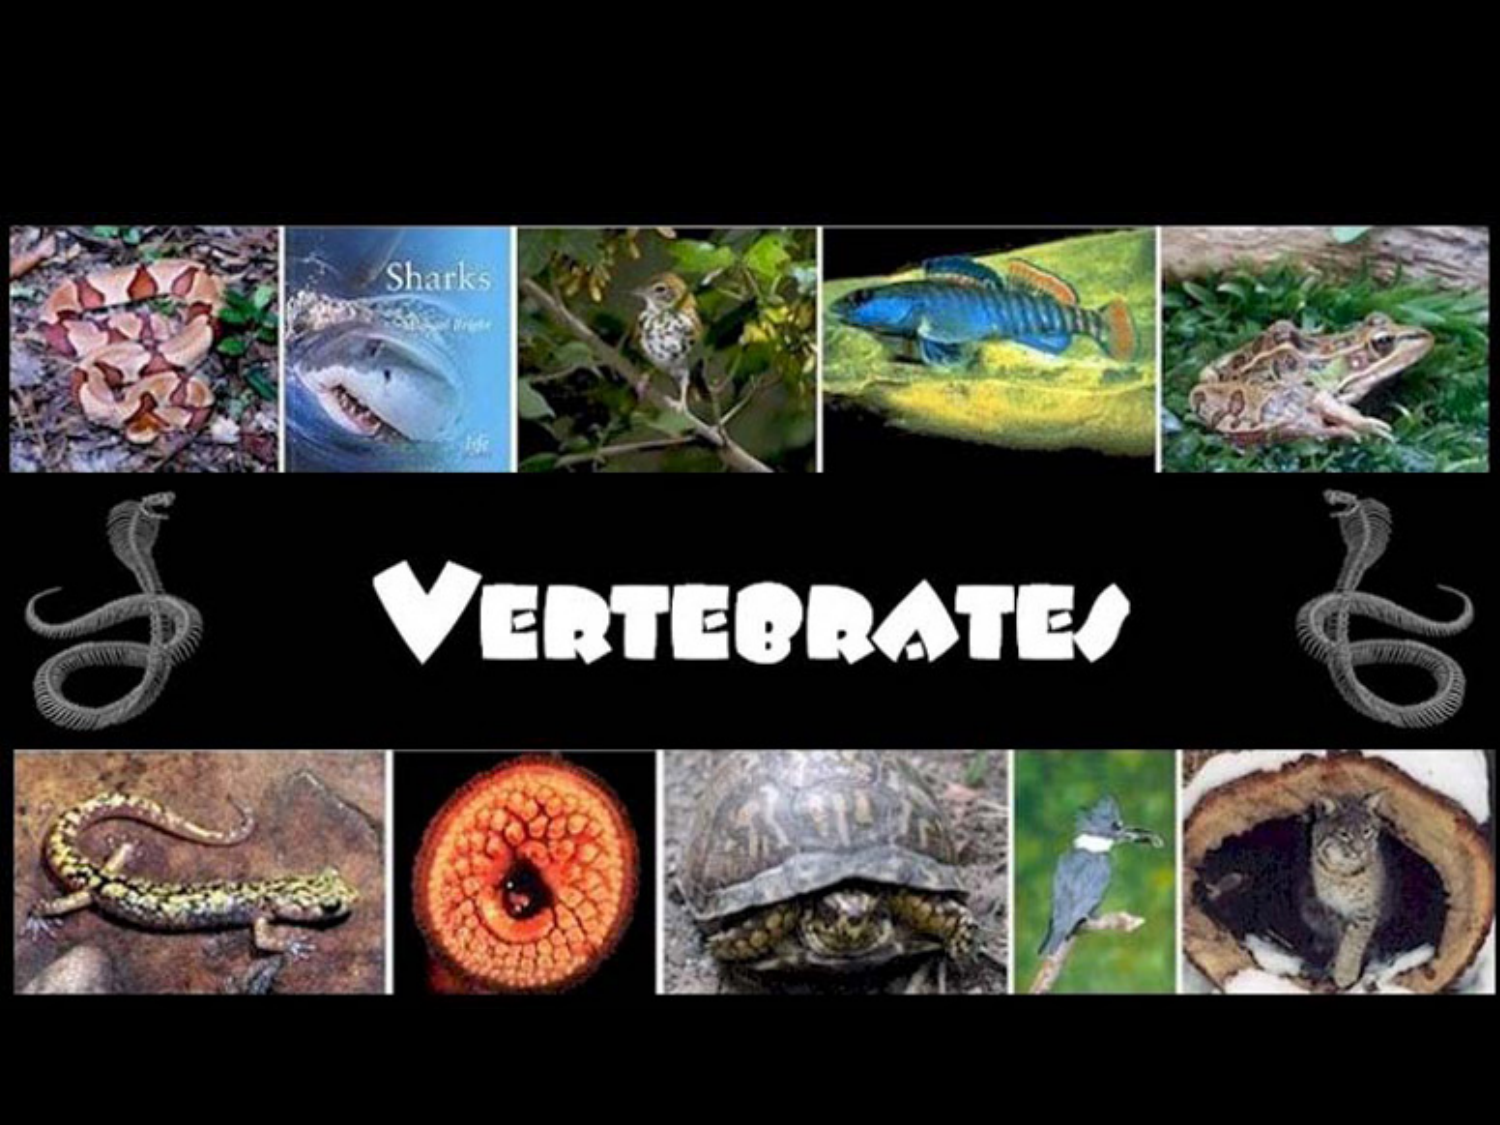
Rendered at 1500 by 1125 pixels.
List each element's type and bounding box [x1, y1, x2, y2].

picture [0, 212, 1500, 1009]
